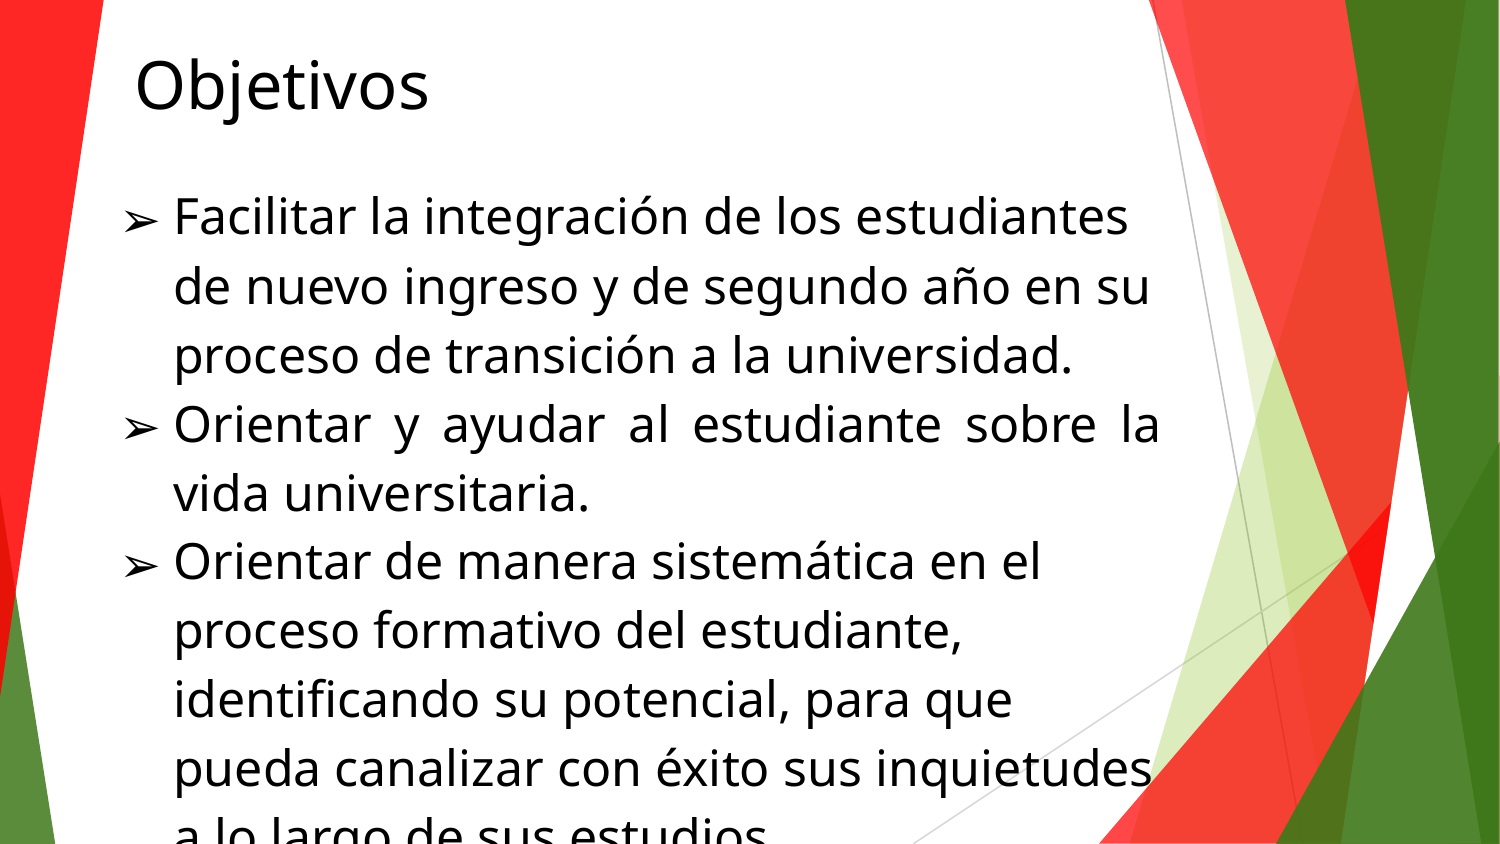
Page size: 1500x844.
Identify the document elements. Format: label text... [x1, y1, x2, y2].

list Facilitar la integración de los estudiantes de nuevo ingreso y de segundo año en su proceso de transición a la universidad. Orientar y ayudar al estudiante sobre la vida universitaria. Orientar de manera sistemática en el proceso formativo del estudiante, identificando su potencial, para que pueda canalizar con éxito sus inquietudes a lo largo de sus estudios. [83, 161, 1178, 815]
title Objetivos [119, 28, 1178, 137]
